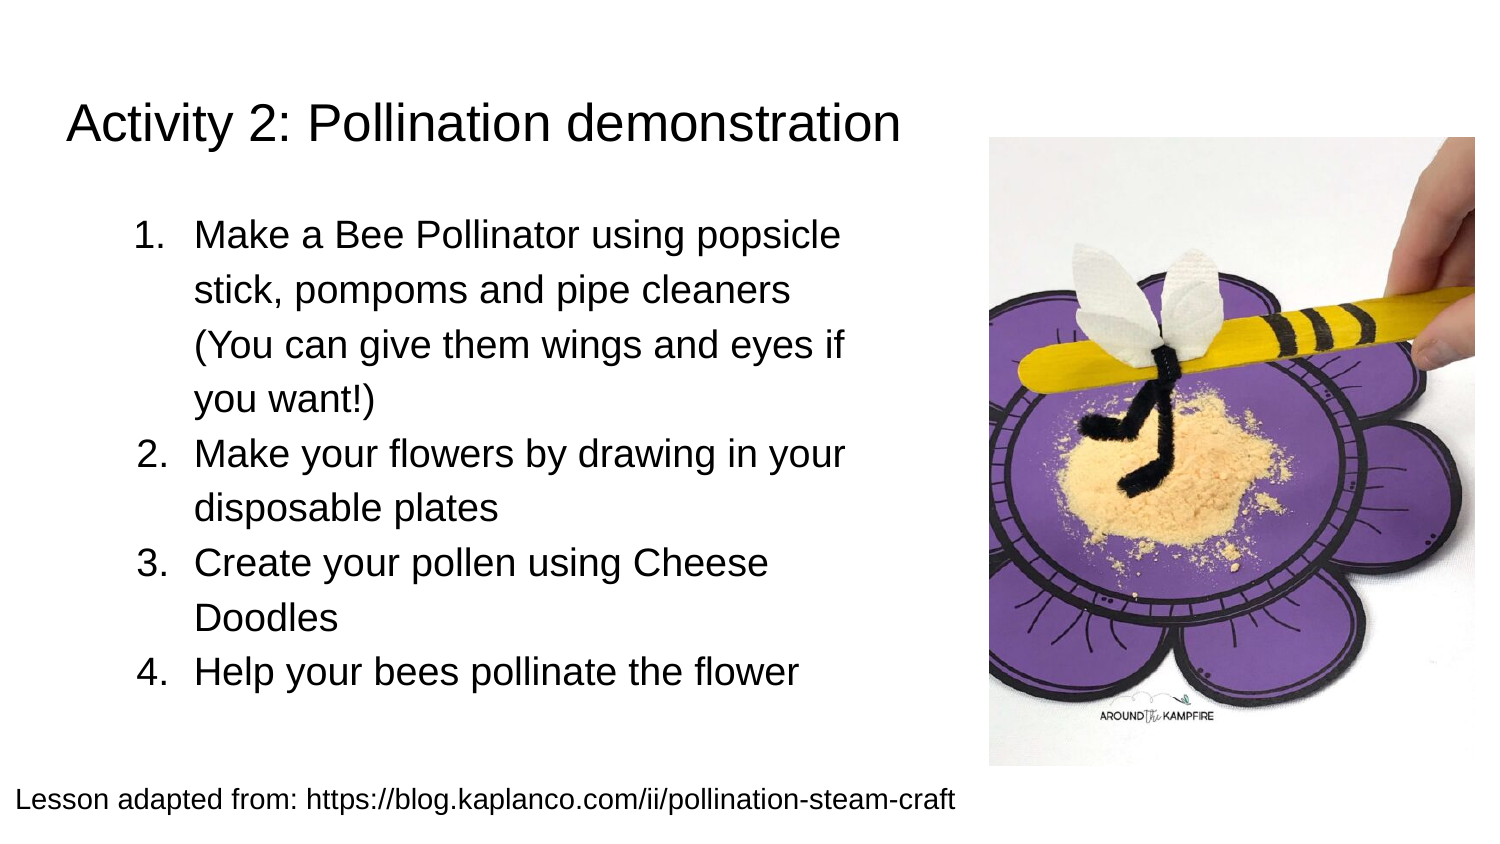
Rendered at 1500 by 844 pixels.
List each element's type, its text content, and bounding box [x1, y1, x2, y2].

text_box Lesson adapted from: https://blog.kaplanco.com/ii/pollination-steam-craft [0, 765, 1282, 831]
picture [989, 137, 1475, 766]
text_box Make a Bee Pollinator using popsicle stick, pompoms and pipe cleaners (You can give them wings and eyes if you want!) Make your flowers by drawing in your disposable plates Create your pollen using Cheese Doodles Help your bees pollinate the flower [103, 187, 895, 709]
title Activity 2: Pollination demonstration [51, 72, 1449, 167]
